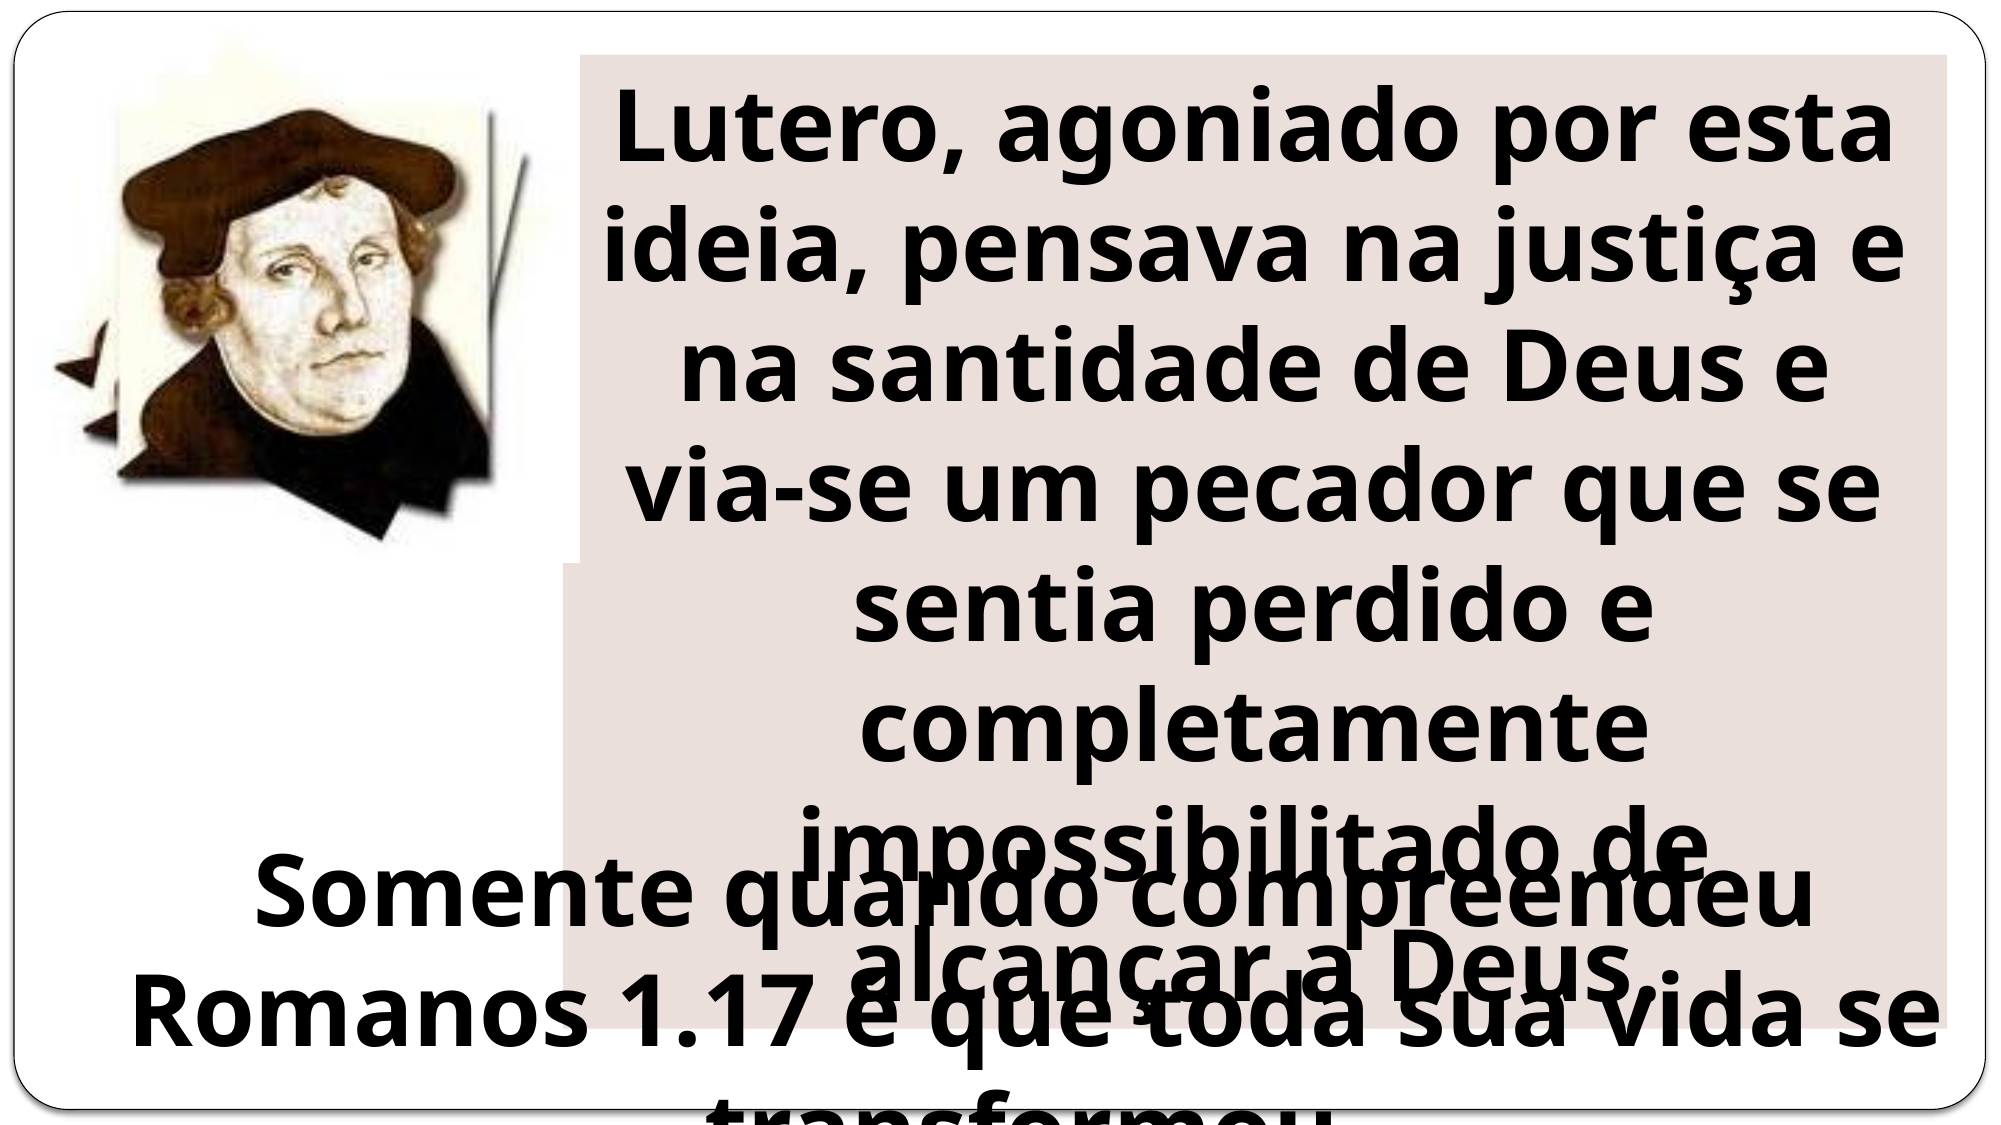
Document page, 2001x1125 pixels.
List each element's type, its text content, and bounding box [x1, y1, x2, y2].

text_box Somente quando compreendeu Romanos 1.17 é que toda sua vida se transformou. [90, 818, 1983, 1125]
text_box Lutero, agoniado por esta ideia, pensava na justiça e na santidade de Deus e via-se um pecador que se sentia perdido e completamente impossibilitado de alcançar a Deus. [562, 54, 1948, 818]
picture [31, 30, 580, 563]
